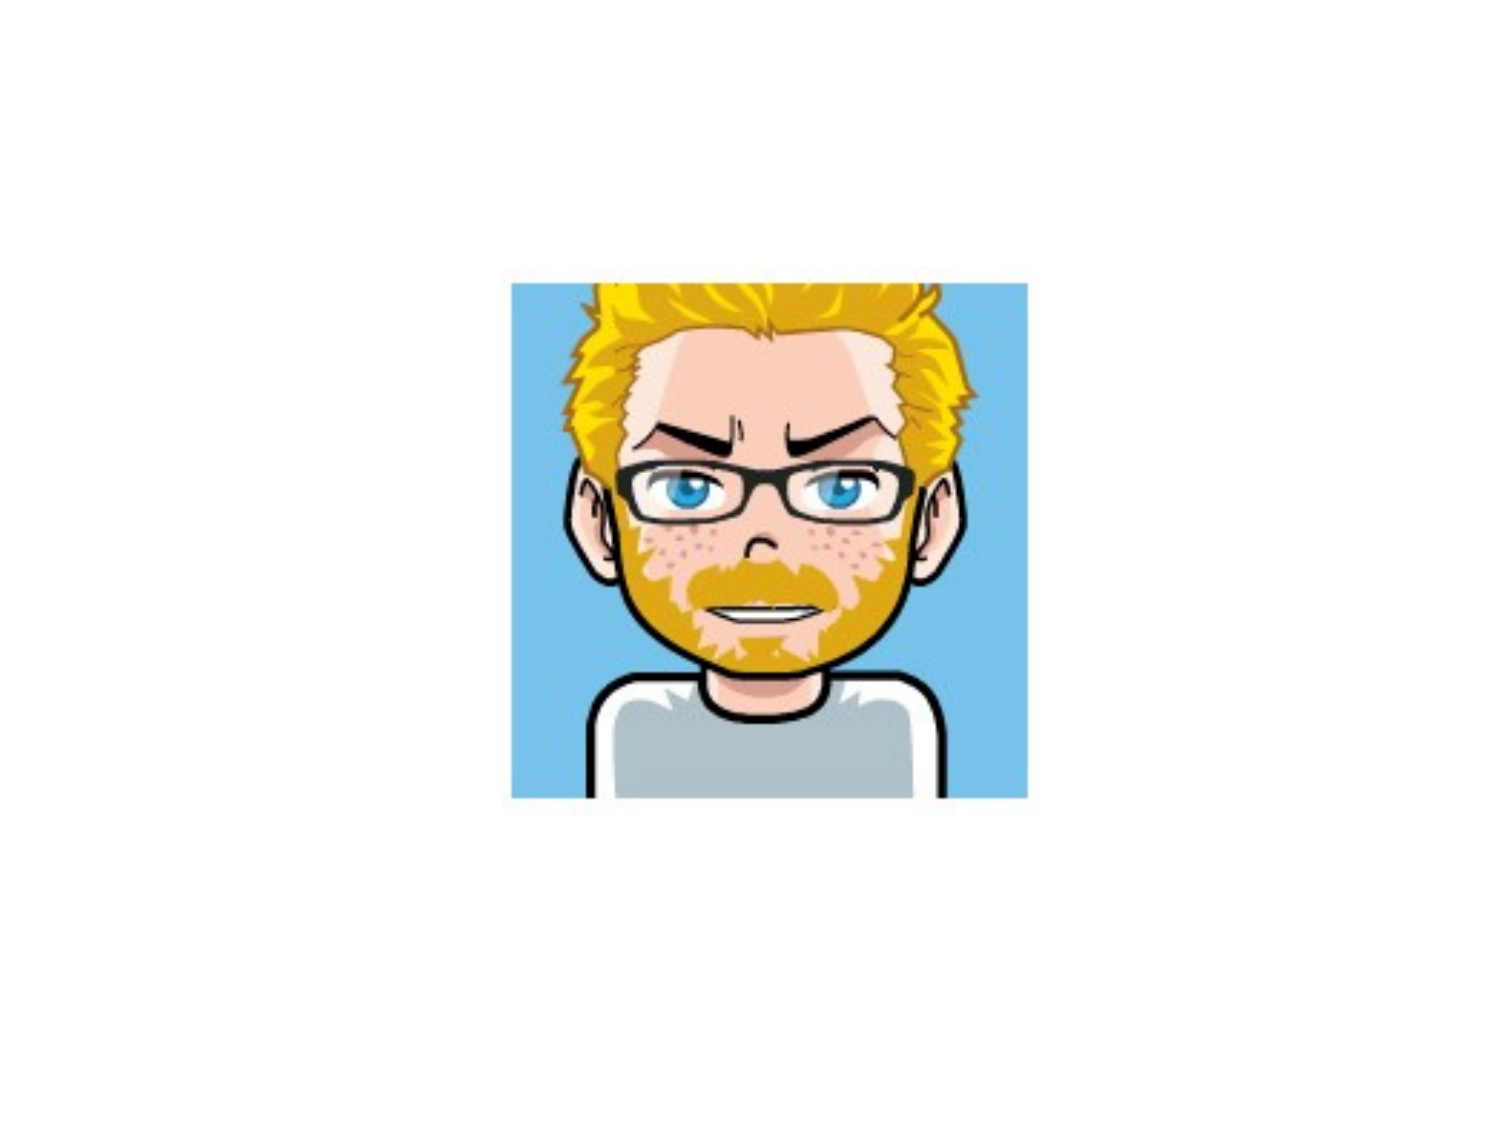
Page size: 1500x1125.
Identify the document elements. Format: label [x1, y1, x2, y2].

list [501, 266, 1043, 826]
